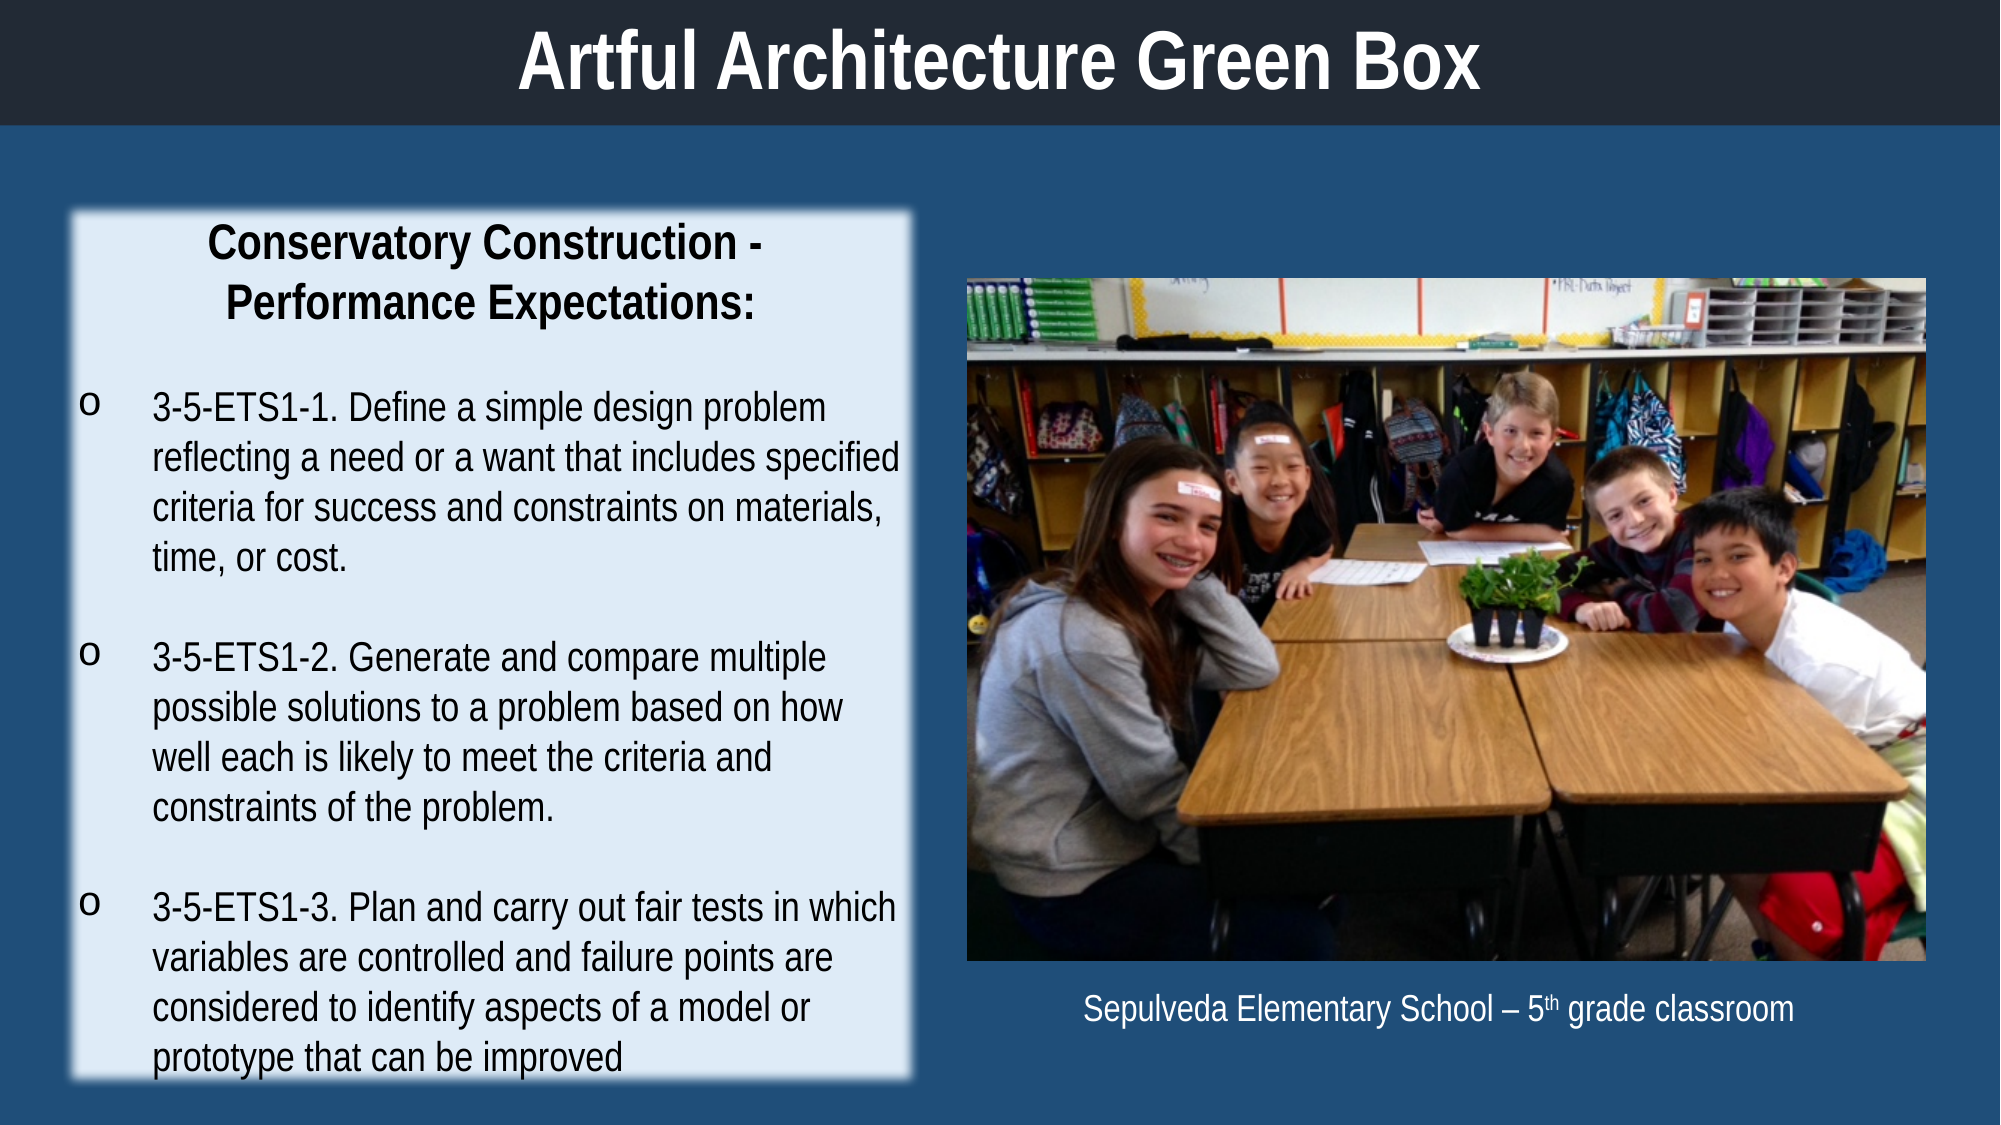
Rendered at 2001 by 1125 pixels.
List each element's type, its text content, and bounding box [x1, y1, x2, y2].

text_box Sepulveda Elementary School – 5th grade classroom [1068, 976, 1825, 1037]
text_box Conservatory Construction - Performance Expectations: 3-5-ETS1-1. Define a simple design problem reflecting a need or a want that includes specified criteria for success and constraints on materials, time, or cost. 3-5-ETS1-2. Generate and compare multiple possible solutions to a problem based on how well each is likely to meet the criteria and constraints of the problem. 3-5-ETS1-3. Plan and carry out fair tests in which variables are controlled and failure points are considered to identify aspects of a model or prototype that can be improved [80, 219, 903, 1071]
picture [967, 278, 1926, 961]
title Artful Architecture Green Box [0, 0, 2000, 126]
